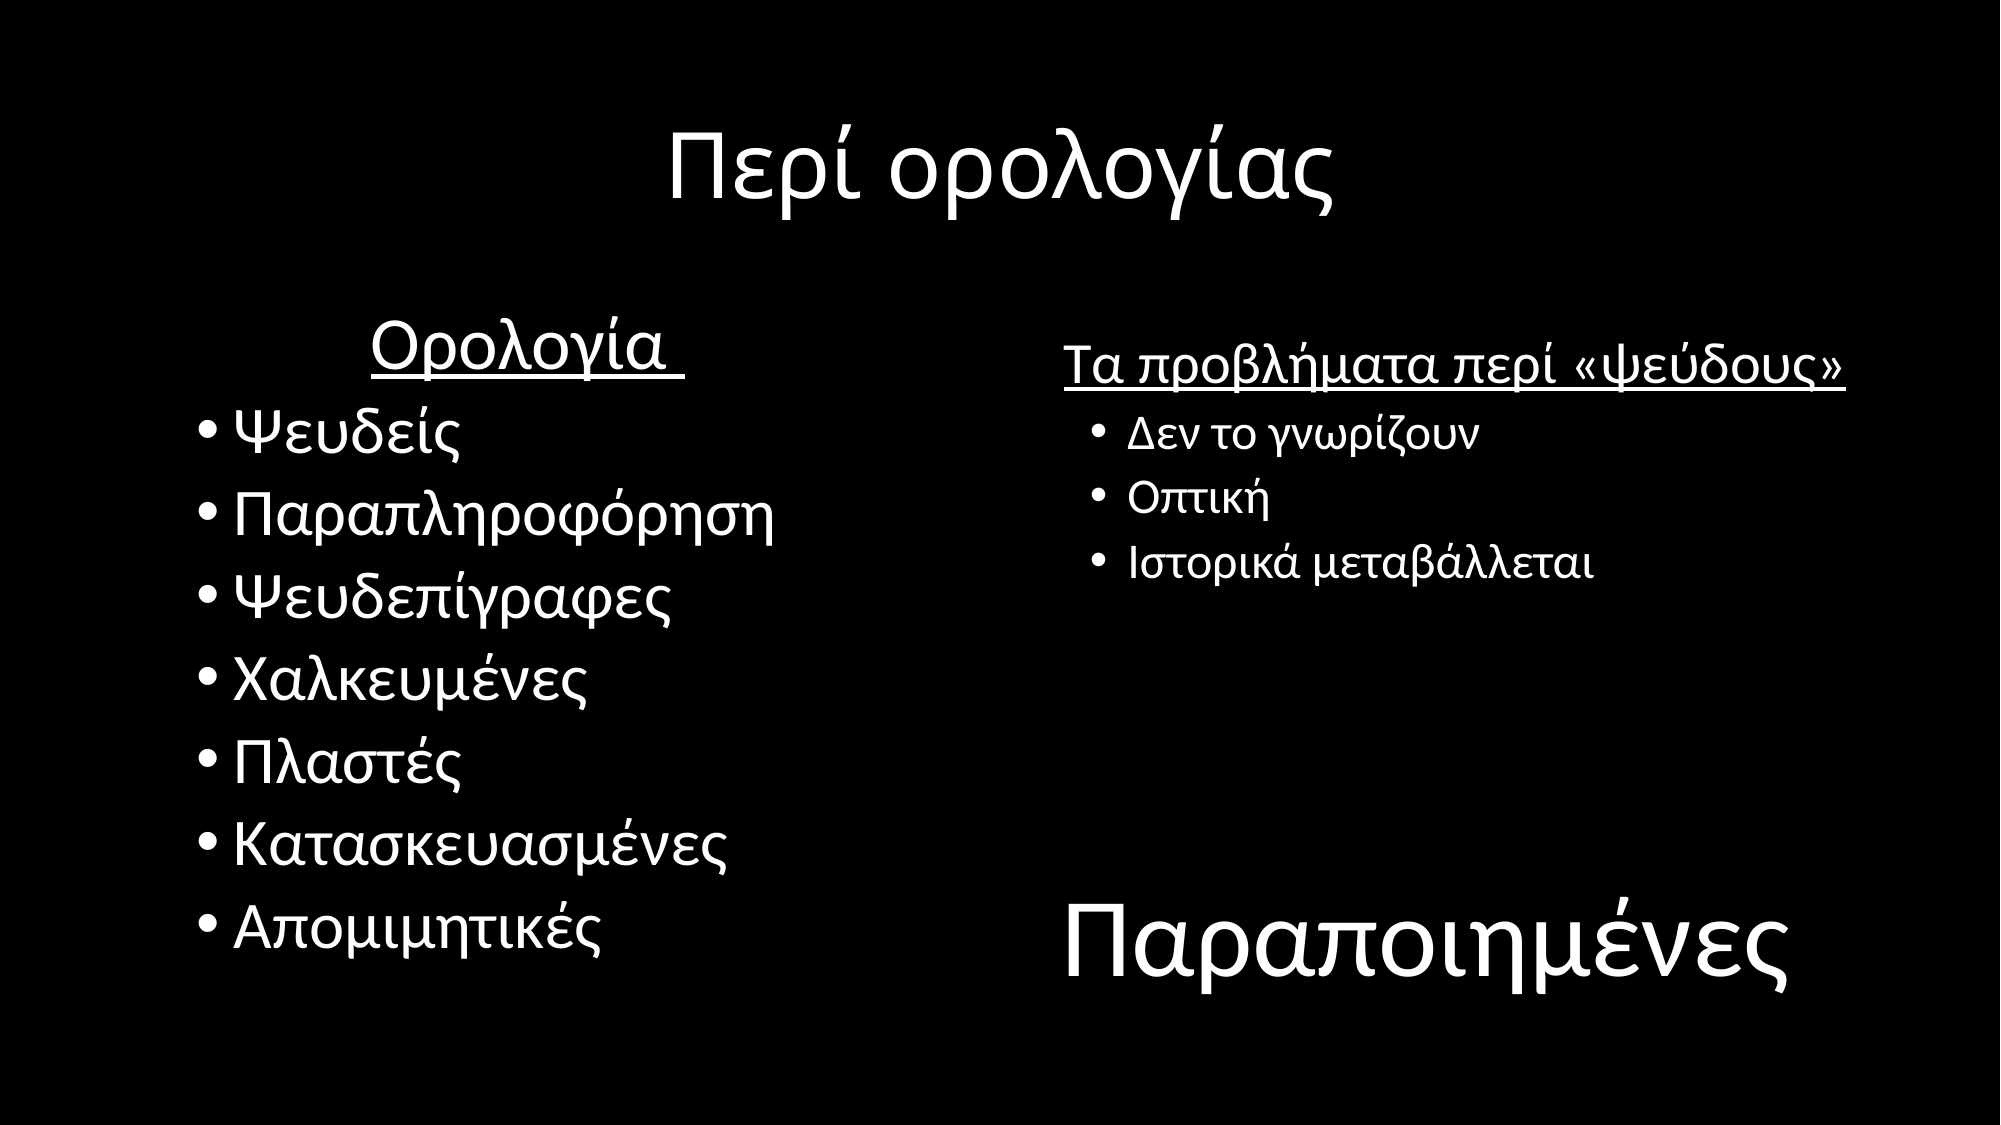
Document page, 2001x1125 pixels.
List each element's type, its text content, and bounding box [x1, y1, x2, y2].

title Περί ορολογίας [137, 59, 1863, 278]
list Ορολογία Ψευδείς Παραπληροφόρηση Ψευδεπίγραφες Χαλκευμένες Πλαστές Κατασκευασμένες Απομιμητικές [106, 296, 950, 1024]
list Τα προβλήματα περί «ψεύδους» Δεν το γνωρίζουν Οπτική Ιστορικά μεταβάλλεται [999, 325, 1910, 717]
text_box Παραποιημένες [983, 716, 1894, 1038]
